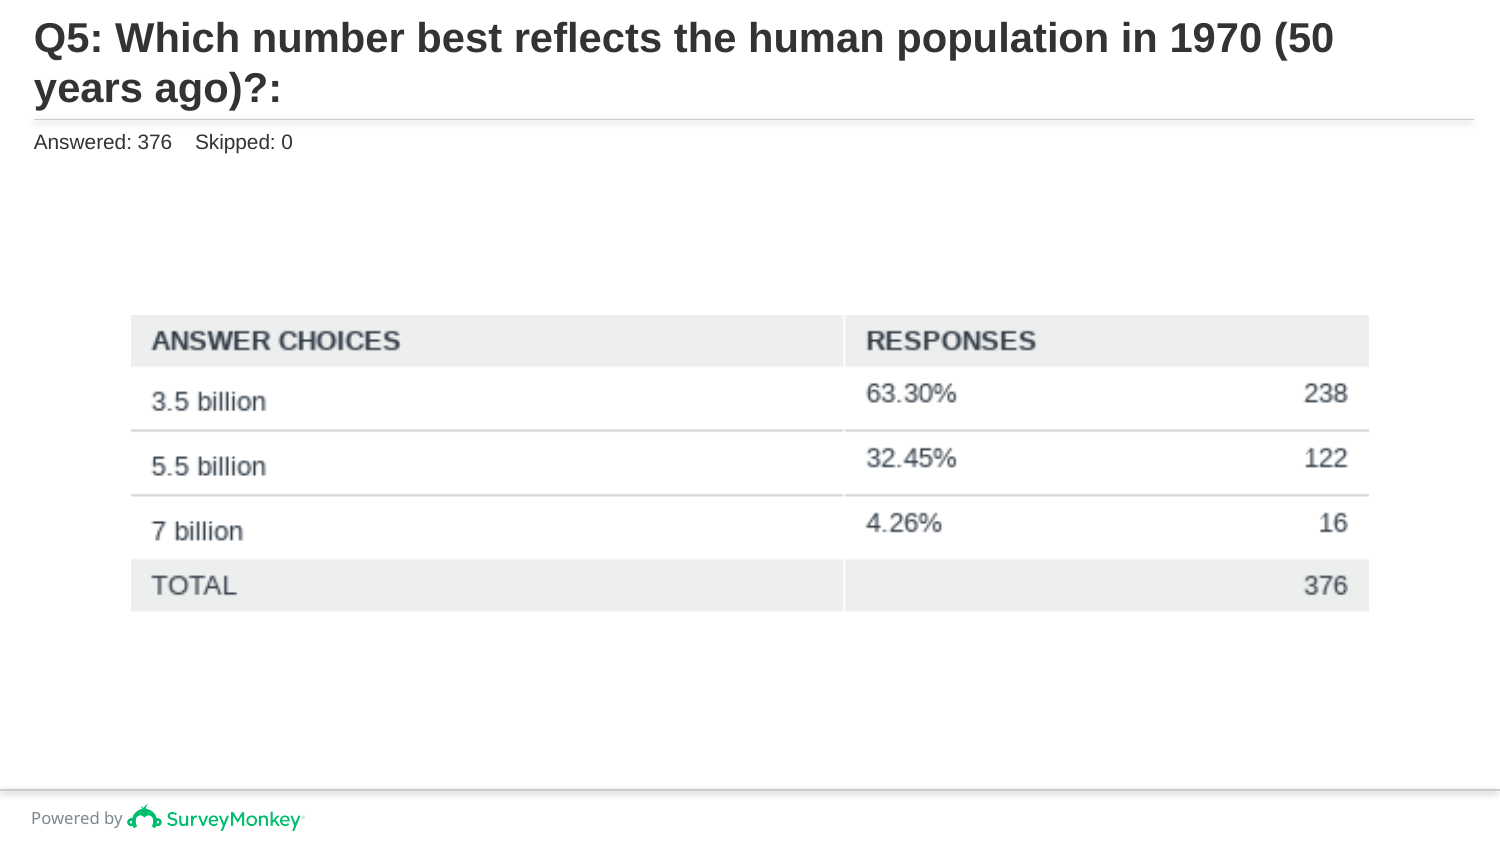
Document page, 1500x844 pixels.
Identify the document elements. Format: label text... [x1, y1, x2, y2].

list Answered: 376 Skipped: 0 [18, 120, 894, 162]
picture [131, 315, 1369, 615]
picture [116, 793, 316, 842]
title Q5: Which number best reflects the human population in 1970 (50 years ago)?: [18, 54, 1369, 119]
